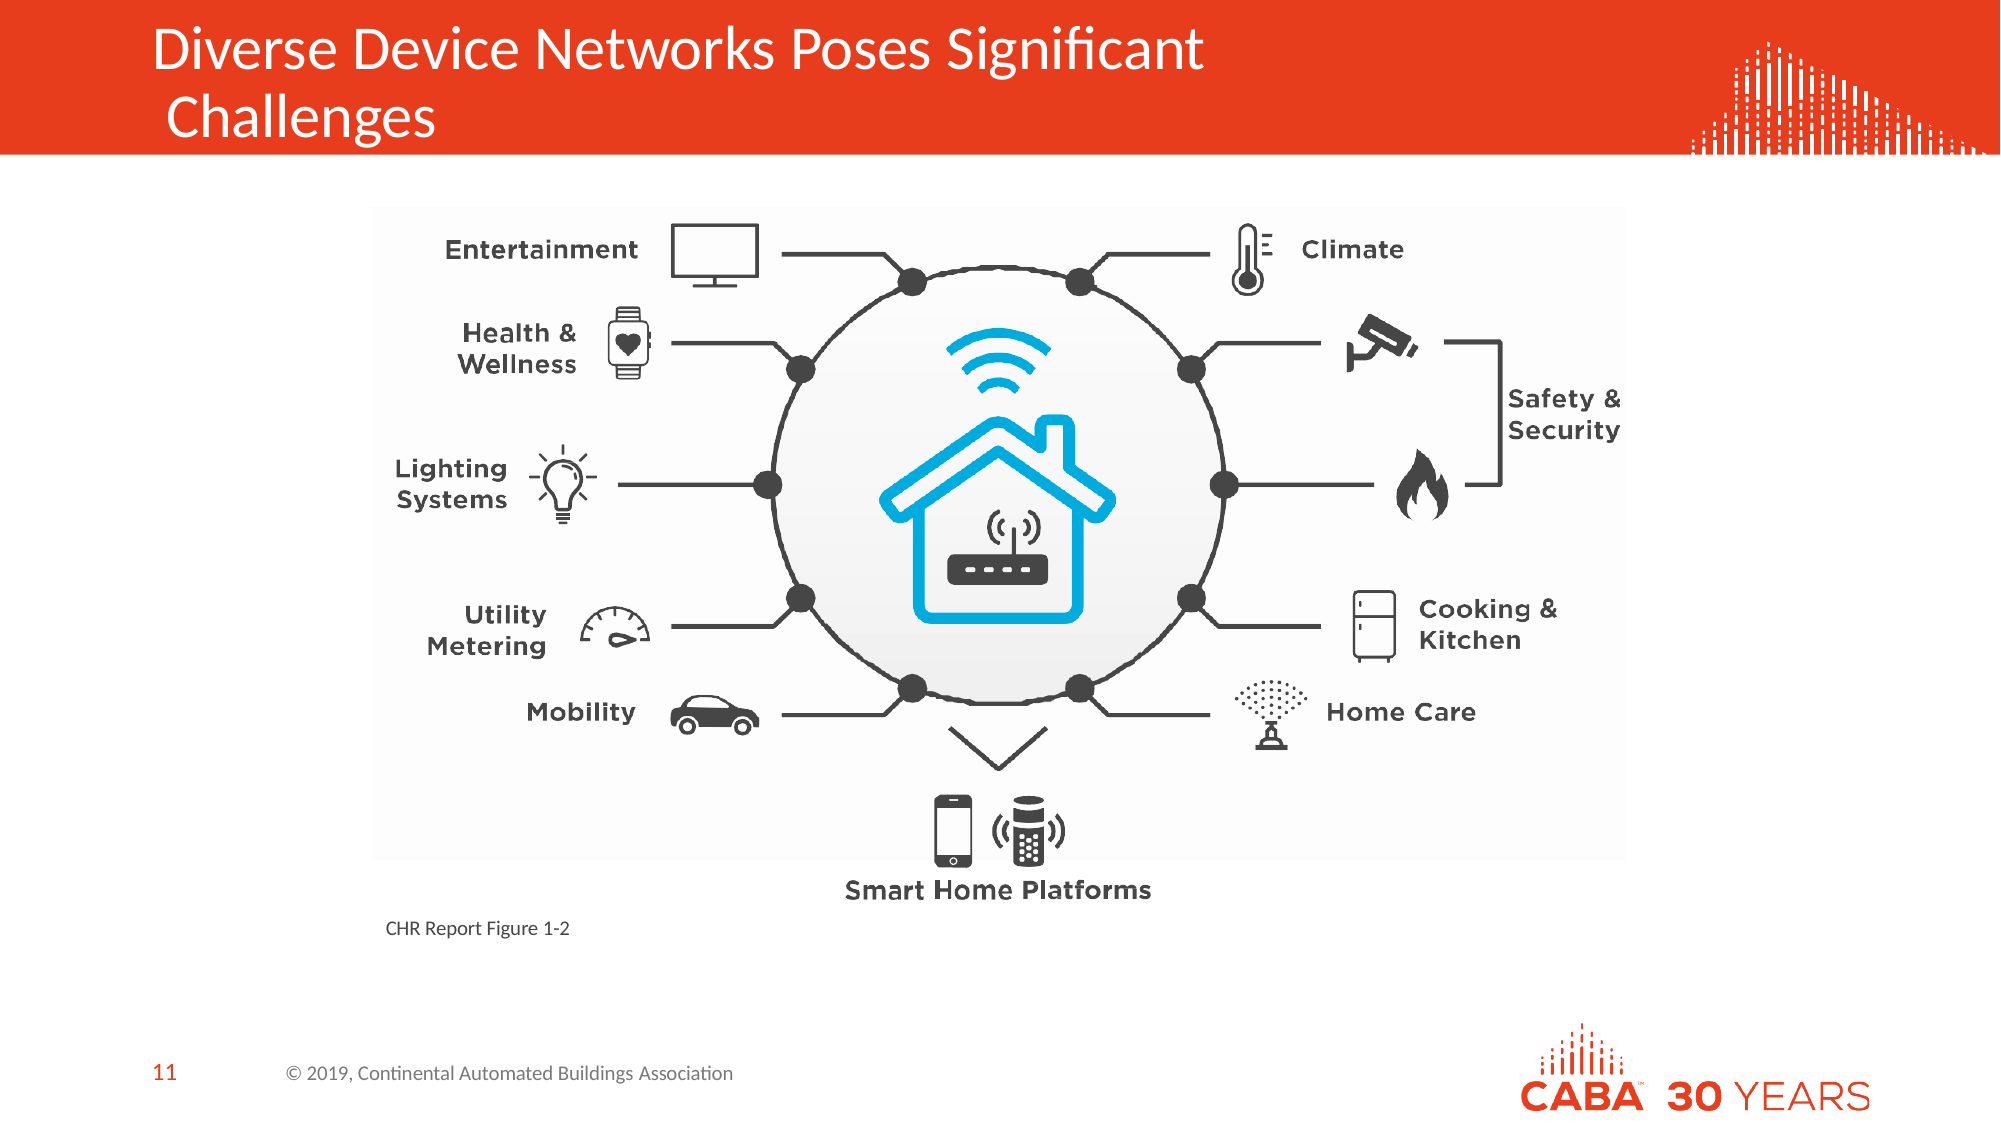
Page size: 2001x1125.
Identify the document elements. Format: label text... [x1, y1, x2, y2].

text_box [561, 464, 573, 471]
title Diverse Device Networks Poses Significant Challenges [150, 4, 1217, 203]
text_box [573, 472, 578, 480]
slide_number 10 [145, 1059, 184, 1125]
text_box [1023, 880, 1039, 899]
text_box [1063, 881, 1073, 900]
text_box [1013, 808, 1044, 823]
text_box [529, 475, 541, 479]
text_box [1047, 813, 1065, 849]
text_box [464, 241, 543, 259]
text_box [578, 453, 588, 462]
text_box [1074, 879, 1084, 899]
text_box [538, 492, 548, 501]
text_box CHR Report Figure 1-2 [383, 912, 576, 940]
text_box [1139, 884, 1151, 900]
footer © 2019, Continental Automated Buildings Association [282, 1062, 743, 1125]
text_box [446, 240, 461, 259]
text_box [992, 813, 1010, 849]
text_box [1540, 598, 1557, 618]
text_box [934, 794, 973, 868]
text_box [370, 206, 1626, 860]
text_box [1047, 884, 1062, 900]
text_box [538, 453, 548, 462]
text_box [483, 327, 513, 343]
text_box [904, 881, 924, 900]
text_box [464, 323, 481, 342]
text_box [457, 354, 500, 374]
text_box [1013, 795, 1044, 805]
text_box [561, 444, 565, 455]
text_box [1114, 884, 1137, 899]
text_box [578, 492, 588, 501]
text_box [558, 521, 568, 525]
text_box [935, 880, 952, 899]
text_box [1085, 884, 1101, 900]
text_box [1013, 826, 1044, 867]
picture [1521, 1023, 1870, 1111]
text_box [1508, 388, 1621, 443]
text_box [954, 884, 1012, 900]
text_box [845, 880, 901, 900]
text_box [586, 475, 597, 479]
text_box [950, 858, 957, 864]
text_box [1103, 884, 1113, 899]
text_box [396, 223, 1530, 771]
